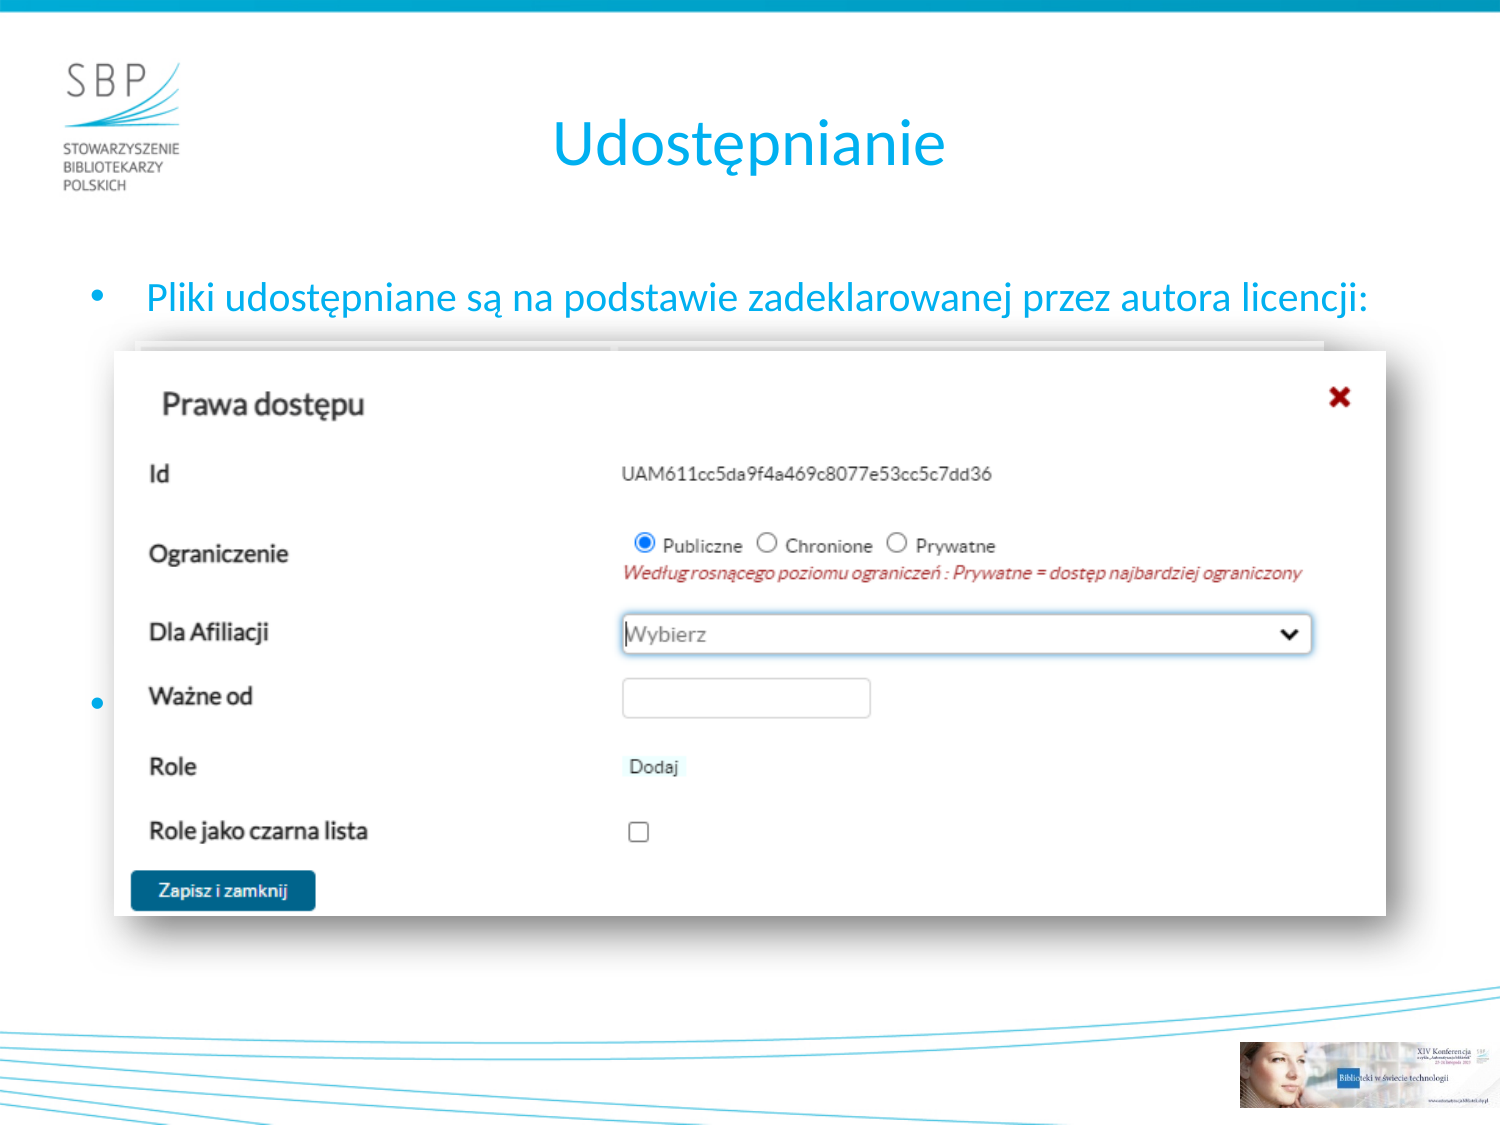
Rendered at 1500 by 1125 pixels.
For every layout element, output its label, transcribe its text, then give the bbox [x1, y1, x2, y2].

picture [0, 12, 1500, 1125]
title Udostępnianie [75, 45, 1425, 233]
footer [512, 1042, 988, 1103]
list Pliki udostępniane są na podstawie zadeklarowanej przez autora licencji: Dostęp do pliku (wybiera autor): publiczny, chroniony, prywatny [75, 262, 1425, 1005]
